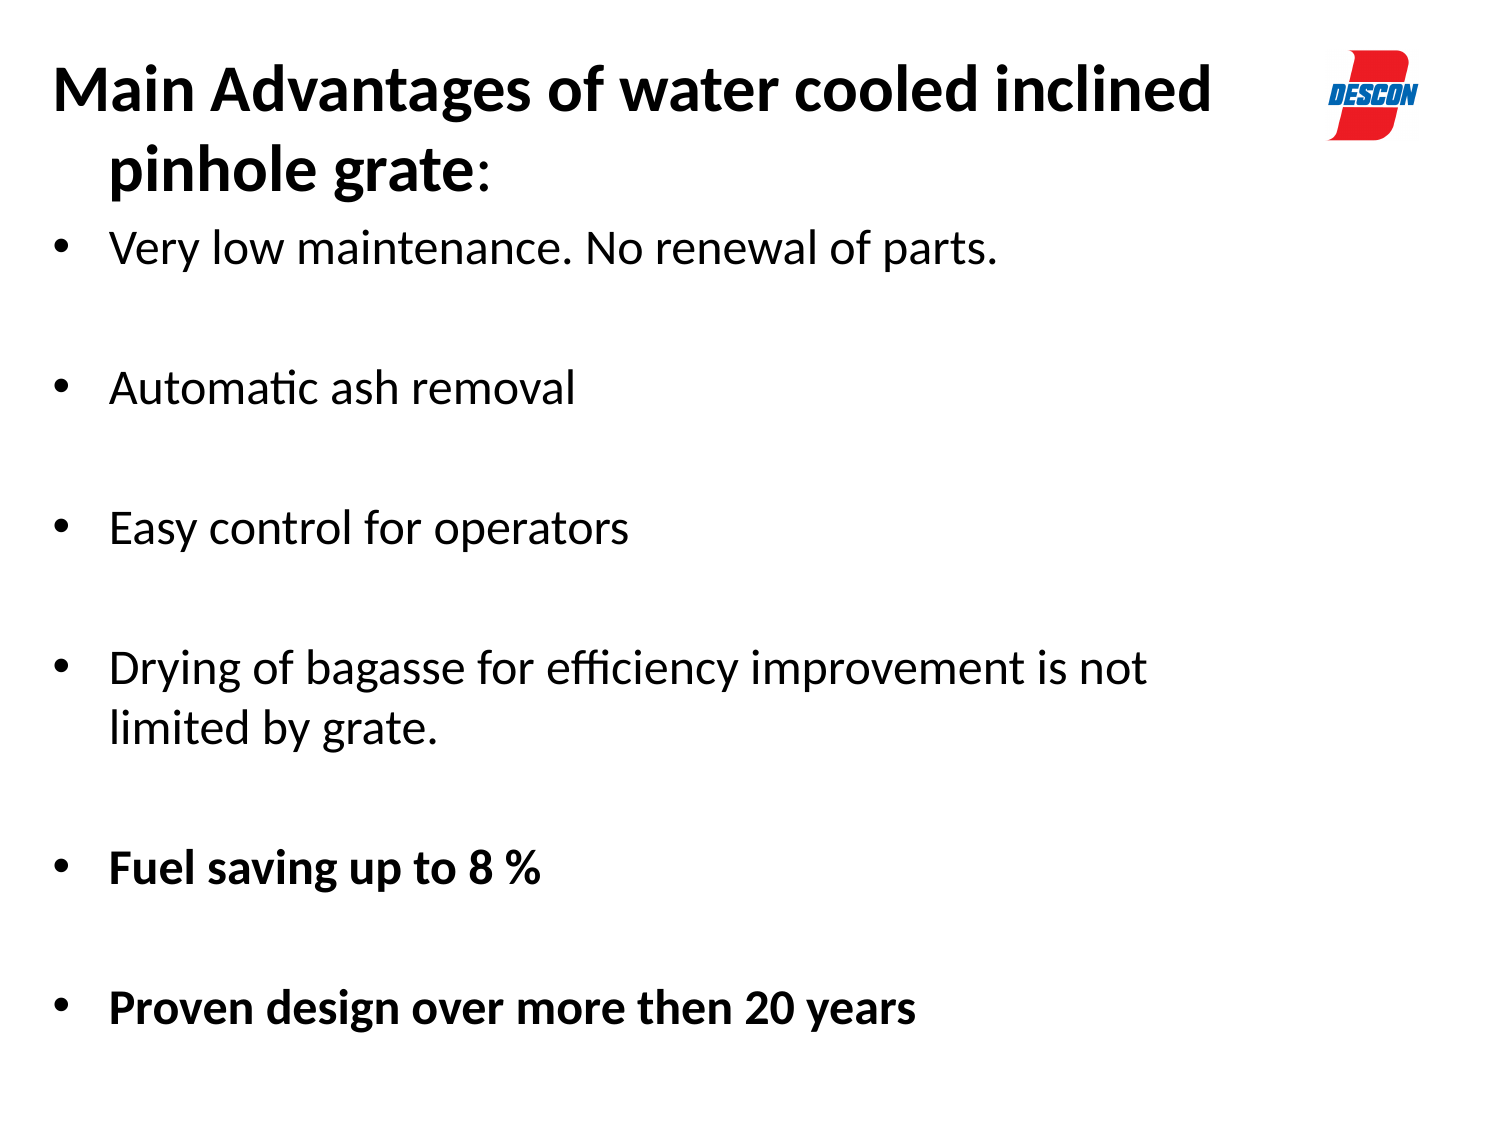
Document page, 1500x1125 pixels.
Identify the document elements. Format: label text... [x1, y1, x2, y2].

picture [1324, 49, 1419, 141]
list Main Advantages of water cooled inclined pinhole grate: Very low maintenance. No renewal of parts. Automatic ash removal Easy control for operators Drying of bagasse for efficiency improvement is not limited by grate. Fuel saving up to 8 % Proven design over more then 20 years [37, 37, 1300, 1043]
